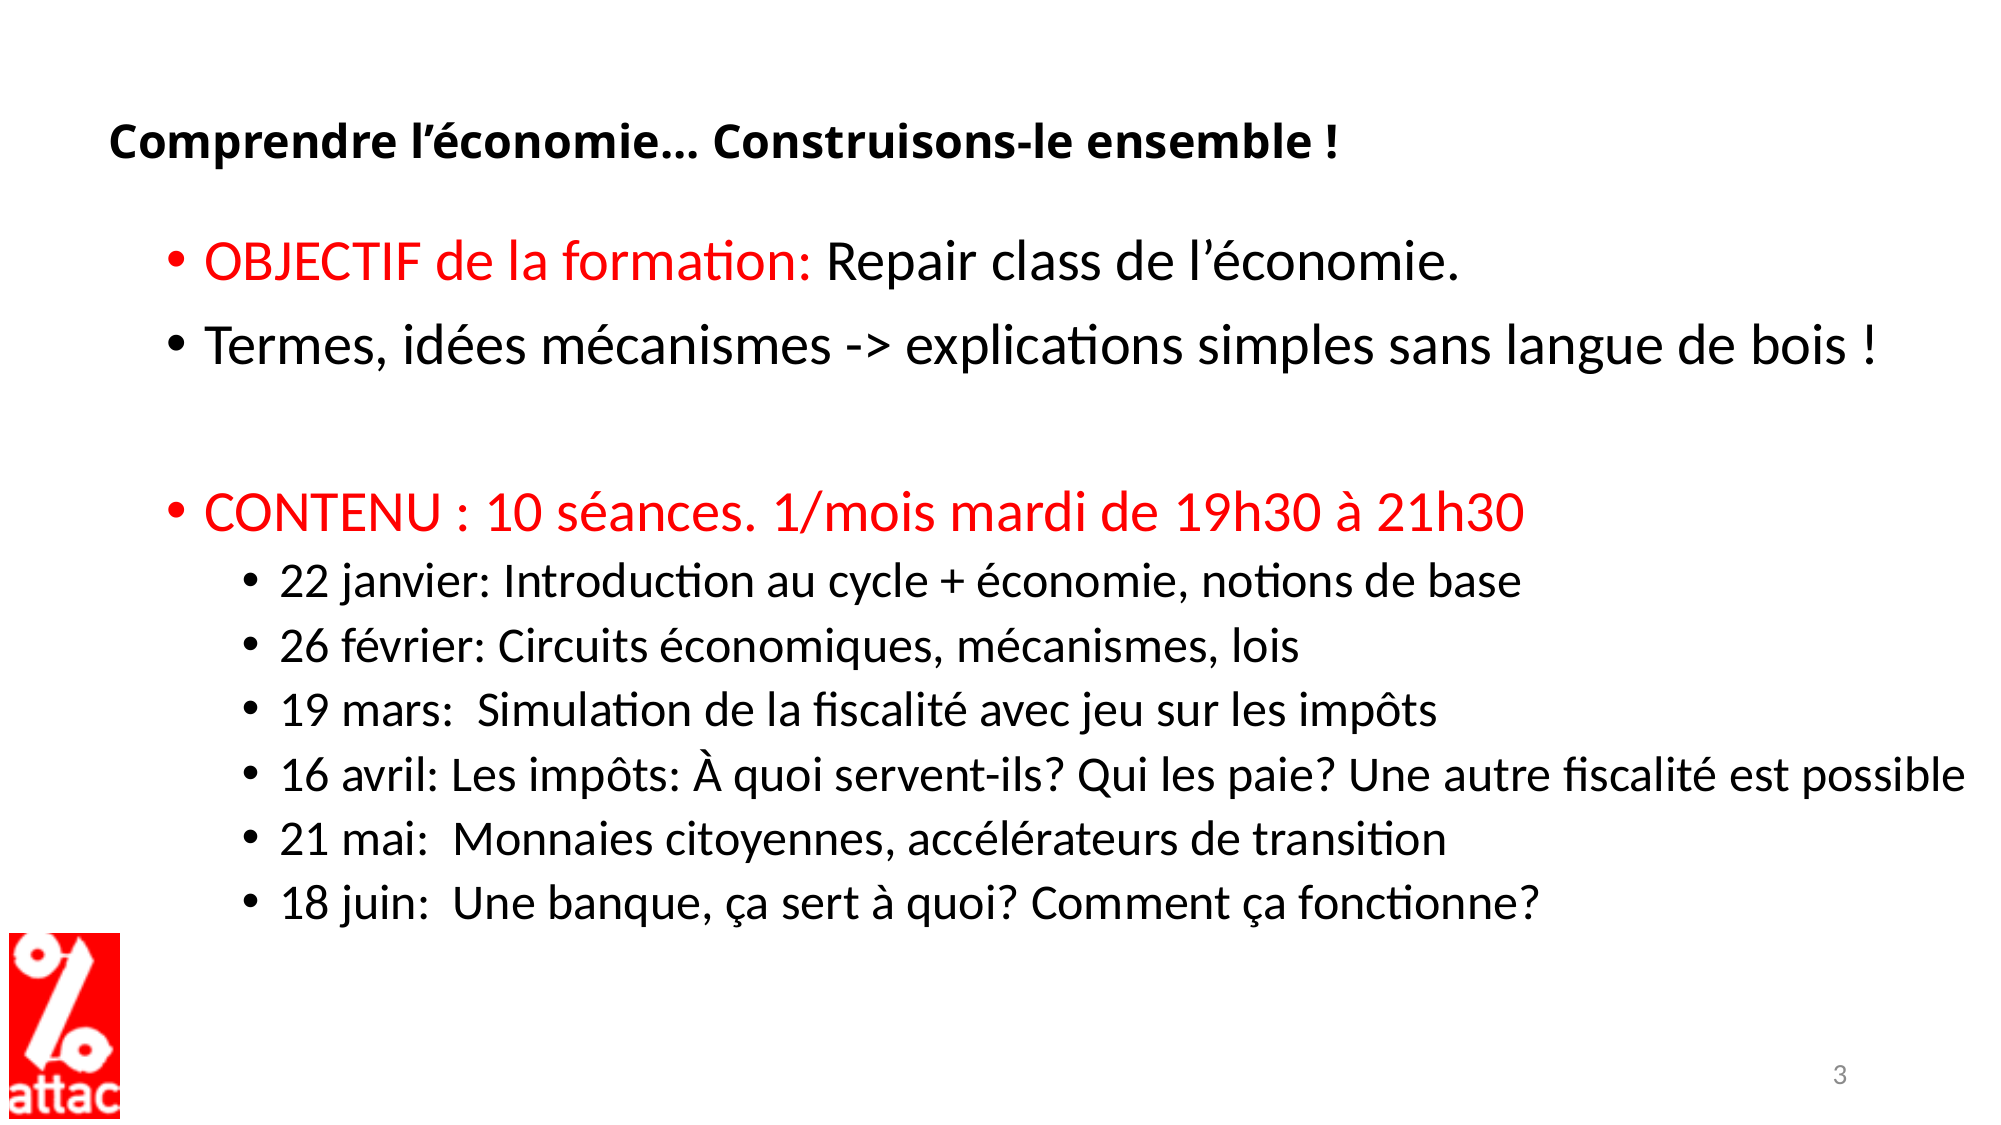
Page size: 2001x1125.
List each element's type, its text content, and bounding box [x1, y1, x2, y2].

picture [8, 933, 120, 1120]
slide_number 3 [1412, 1042, 1863, 1103]
title Comprendre l’économie... Construisons-le ensemble ! [93, 59, 2000, 233]
list OBJECTIF de la formation: Repair class de l’économie. Termes, idées mécanismes -> explications simples sans langue de bois ! CONTENU : 10 séances. 1/mois mardi de 19h30 à 21h30 22 janvier: Introduction au cycle + économie, notions de base 26 février: Circuits économiques, mécanismes, lois 19 mars: Simulation de la fiscalité avec jeu sur les impôts 16 avril: Les impôts: À quoi servent-ils? Qui les paie? Une autre fiscalité est possible 21 mai: Monnaies citoyennes, accélérateurs de transition 18 juin: Une banque, ça sert à quoi? Comment ça fonctionne? [151, 223, 2000, 1103]
